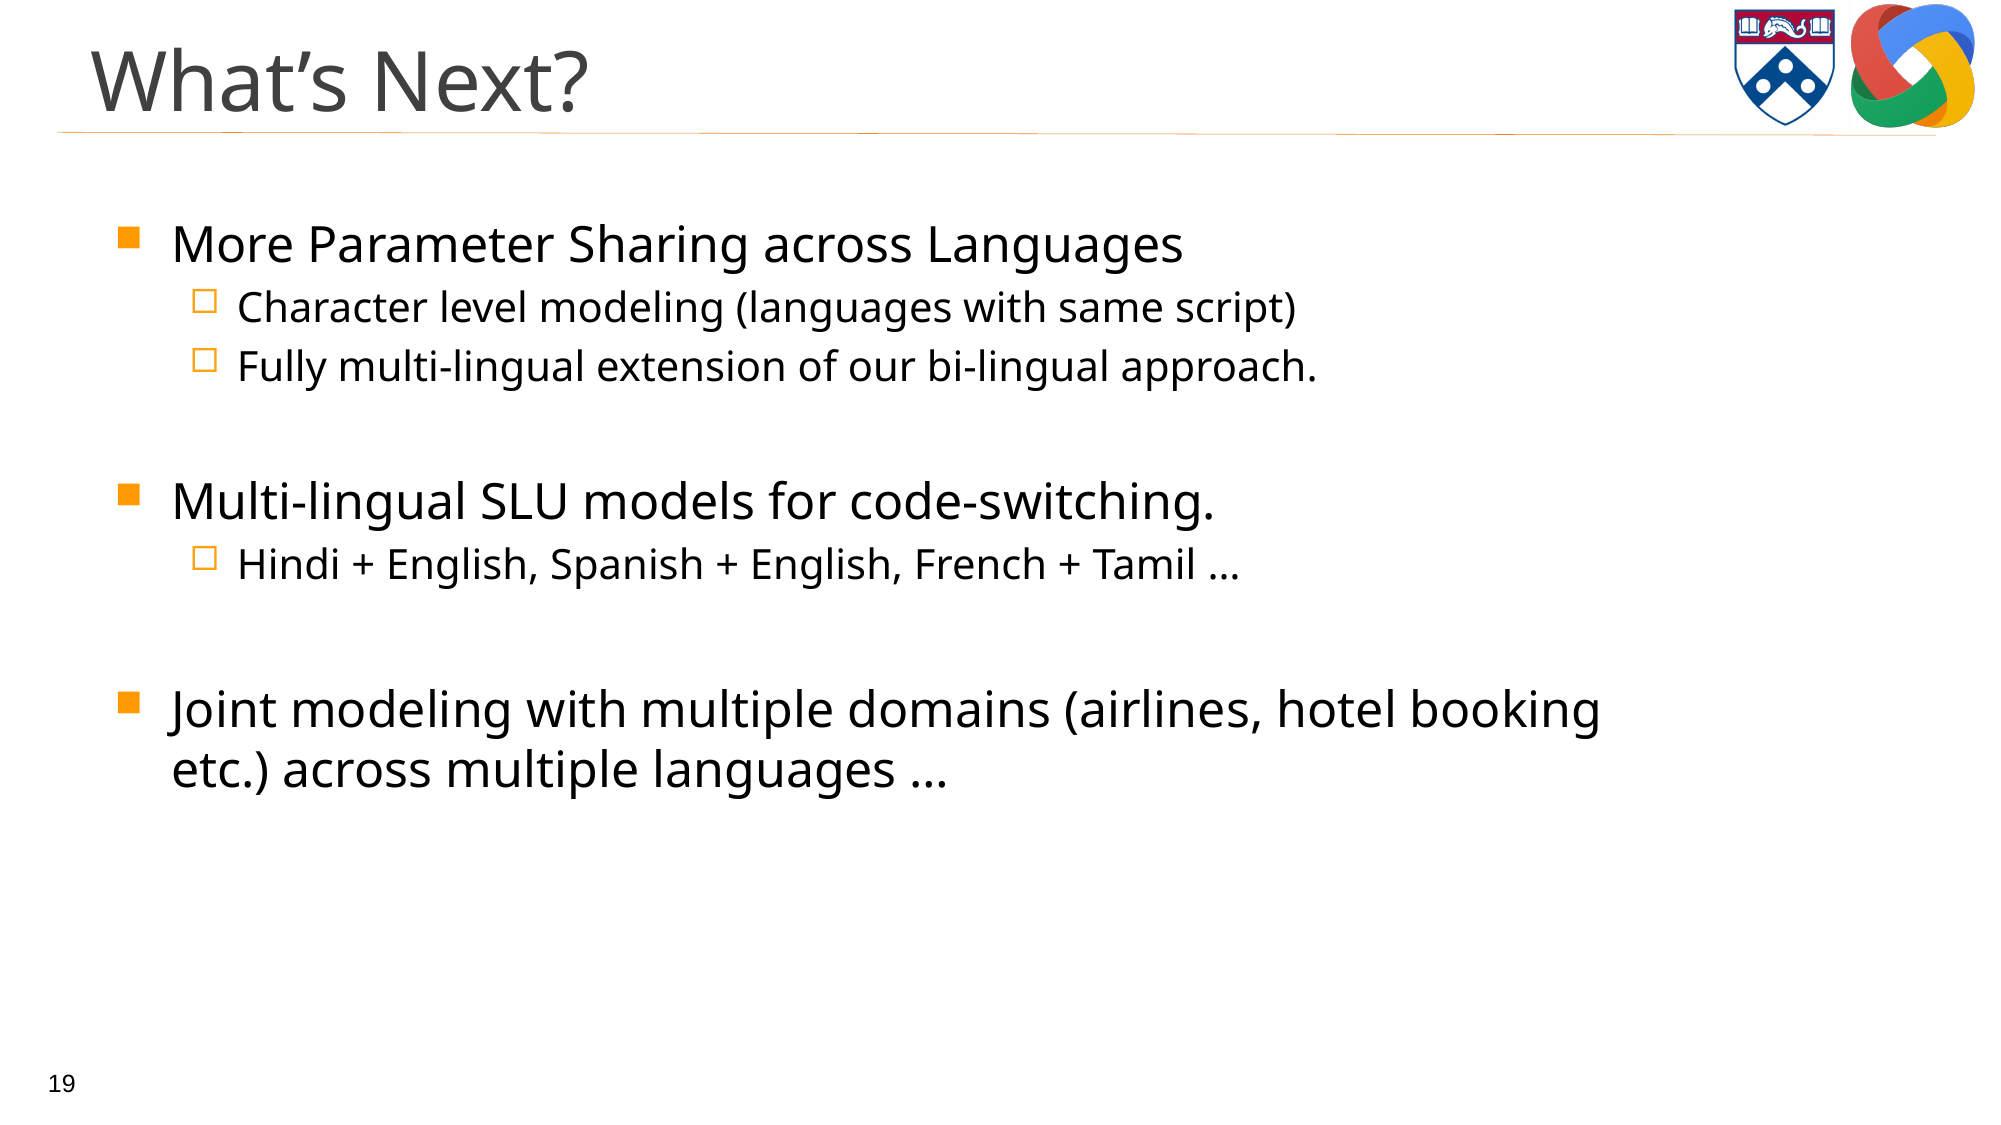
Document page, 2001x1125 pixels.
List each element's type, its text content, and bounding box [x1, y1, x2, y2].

list More Parameter Sharing across Languages Character level modeling (languages with same script) Fully multi-lingual extension of our bi-lingual approach. Multi-lingual SLU models for code-switching. Hindi + English, Spanish + English, French + Tamil … Joint modeling with multiple domains (airlines, hotel booking etc.) across multiple languages … [99, 205, 1706, 941]
picture [1719, 0, 1976, 132]
title What’s Next? [75, 33, 1713, 122]
slide_number 19 [20, 1067, 104, 1106]
